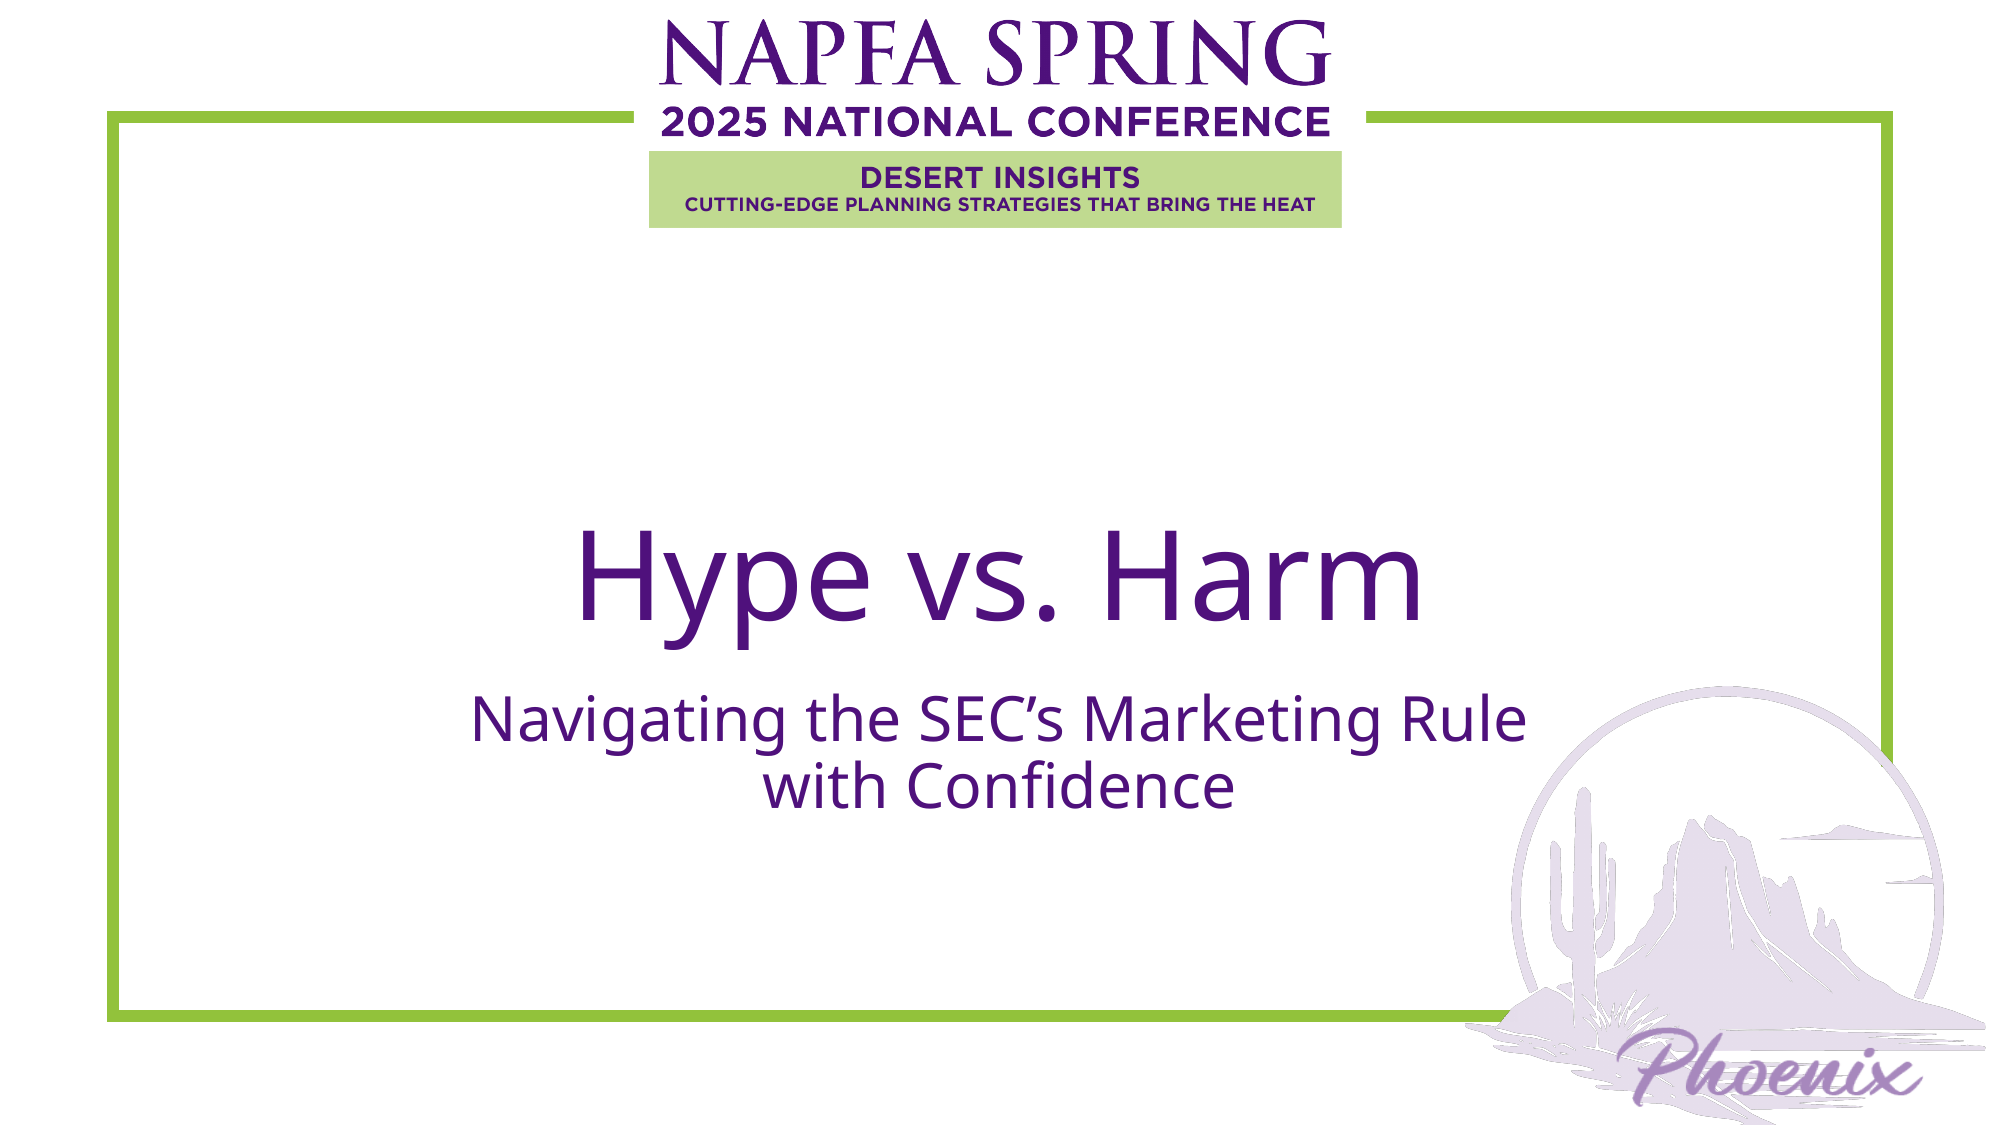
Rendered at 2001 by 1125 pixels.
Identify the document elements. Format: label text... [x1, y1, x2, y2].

subtitle Navigating the SEC’s Marketing Rule with Confidence [383, 680, 1617, 874]
picture [648, 19, 1352, 146]
picture [1465, 686, 1986, 1125]
title Hype vs. Harm [268, 310, 1732, 656]
picture [648, 151, 1352, 228]
